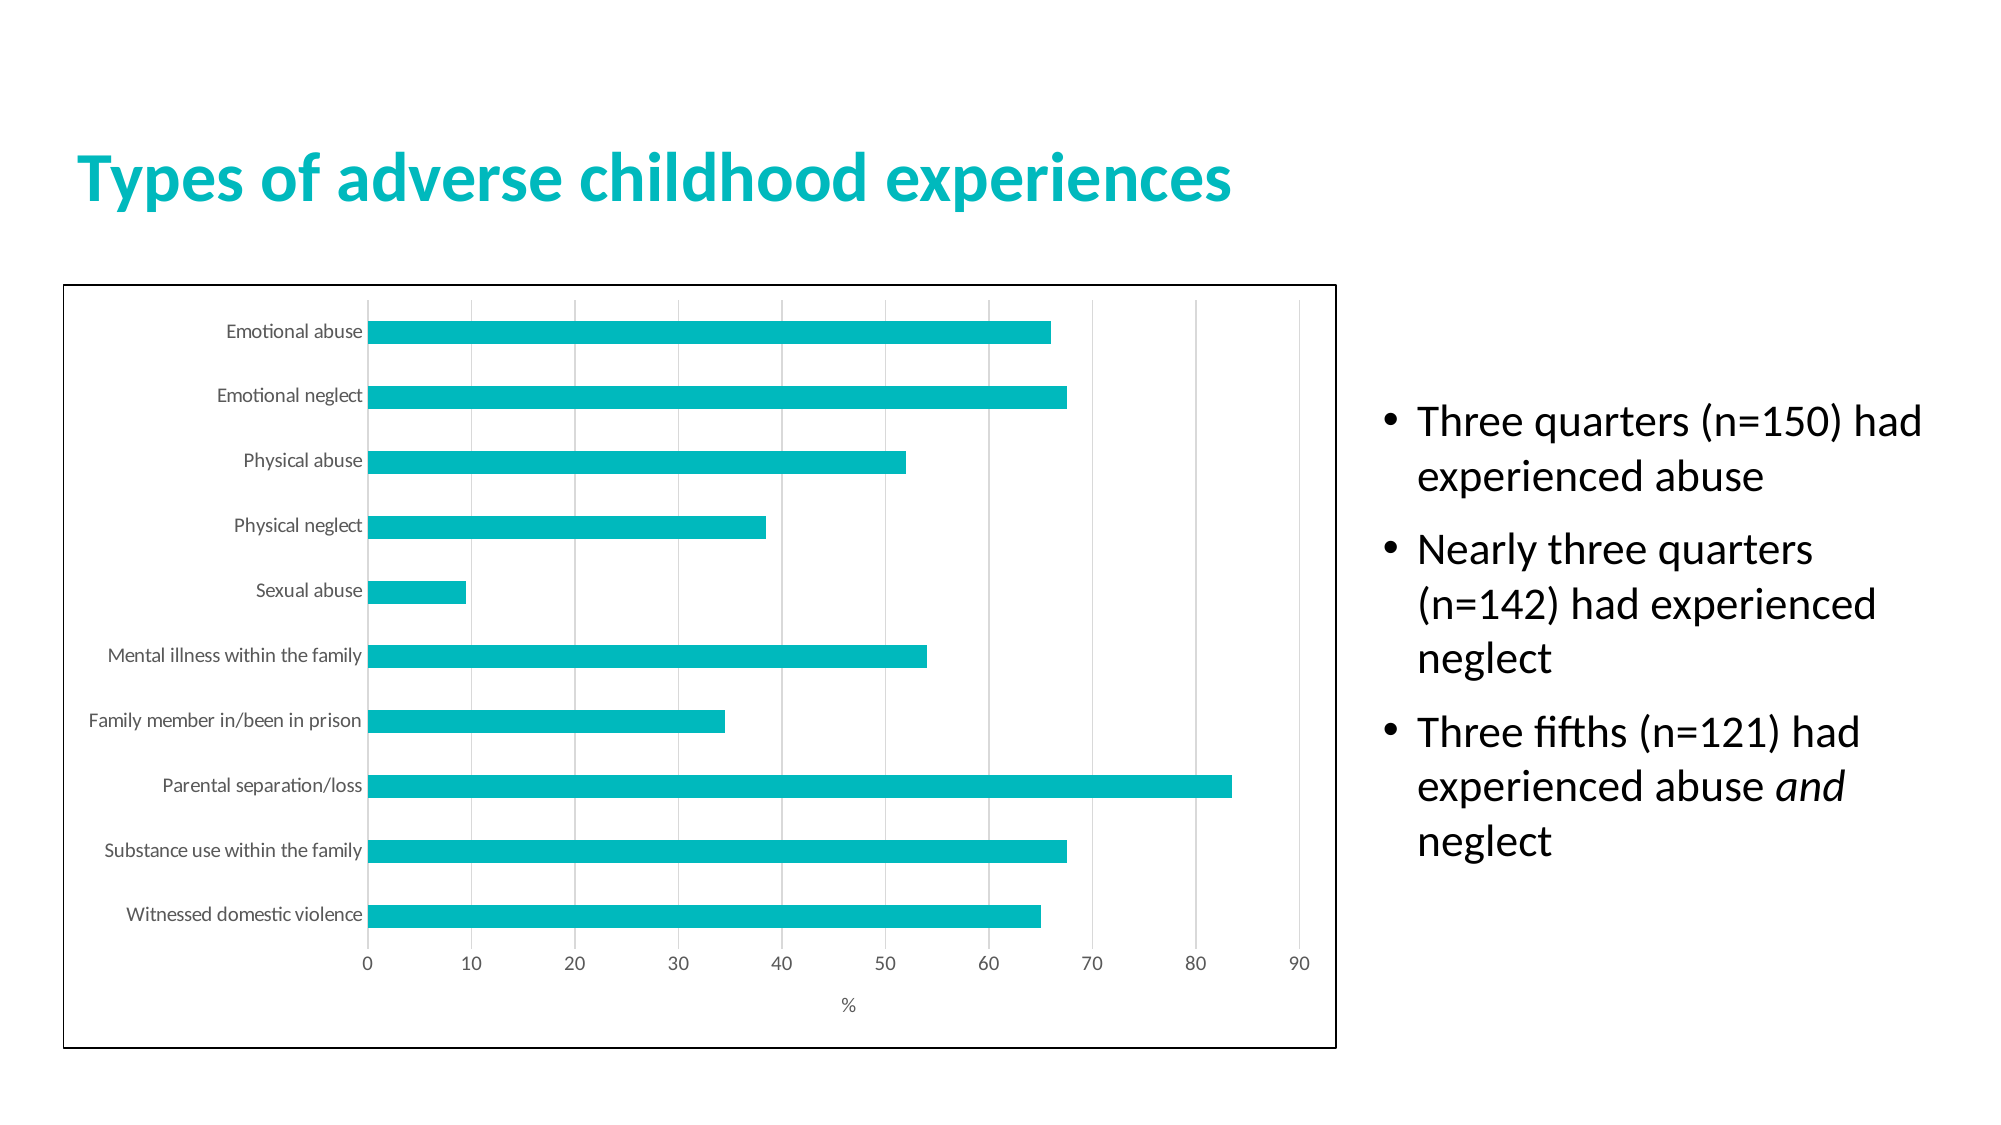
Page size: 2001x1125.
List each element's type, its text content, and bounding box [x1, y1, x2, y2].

list Three quarters (n=150) had experienced abuse Nearly three quarters (n=142) had experienced neglect Three fifths (n=121) had experienced abuse and neglect [1368, 383, 1957, 877]
chart [62, 284, 1337, 1049]
title Types of adverse childhood experiences [62, 132, 1788, 224]
